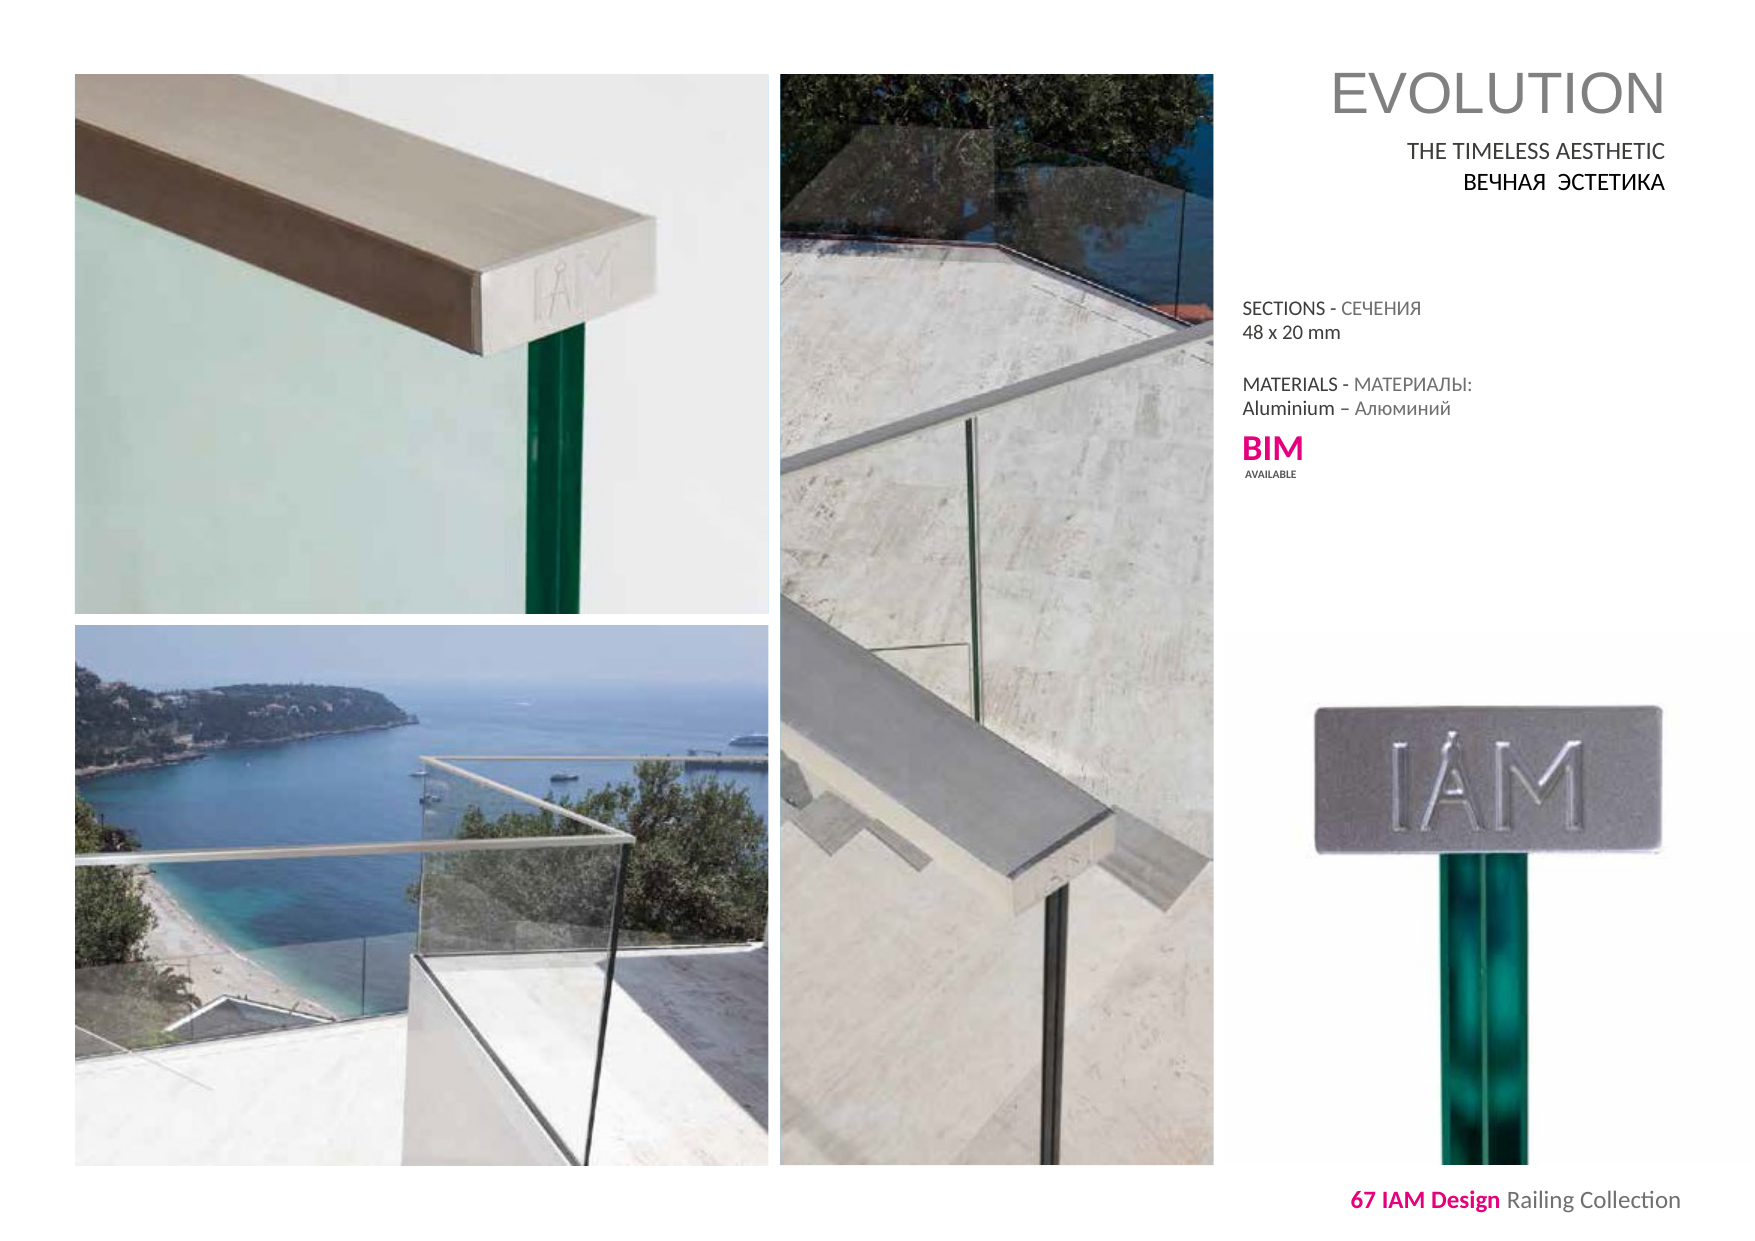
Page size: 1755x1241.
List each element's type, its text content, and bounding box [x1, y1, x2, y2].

title EVOLUTION THE TIMELESS AESTHETIC ВЕЧНАЯ ЭСТЕТИКА [87, 21, 1667, 230]
text_box [780, 230, 1214, 1166]
text_box [75, 74, 769, 614]
text_box [1225, 631, 1754, 1166]
text_box SECTIONS - СЕЧЕНИЯ 48 x 20 mm MATERIALS - МАТЕРИАЛЫ: Aluminium – Алюминий BIM AVAILABLE [1239, 294, 1513, 481]
text_box 67 IAM Design Railing Collection [1325, 1183, 1682, 1214]
text_box [75, 625, 769, 1166]
